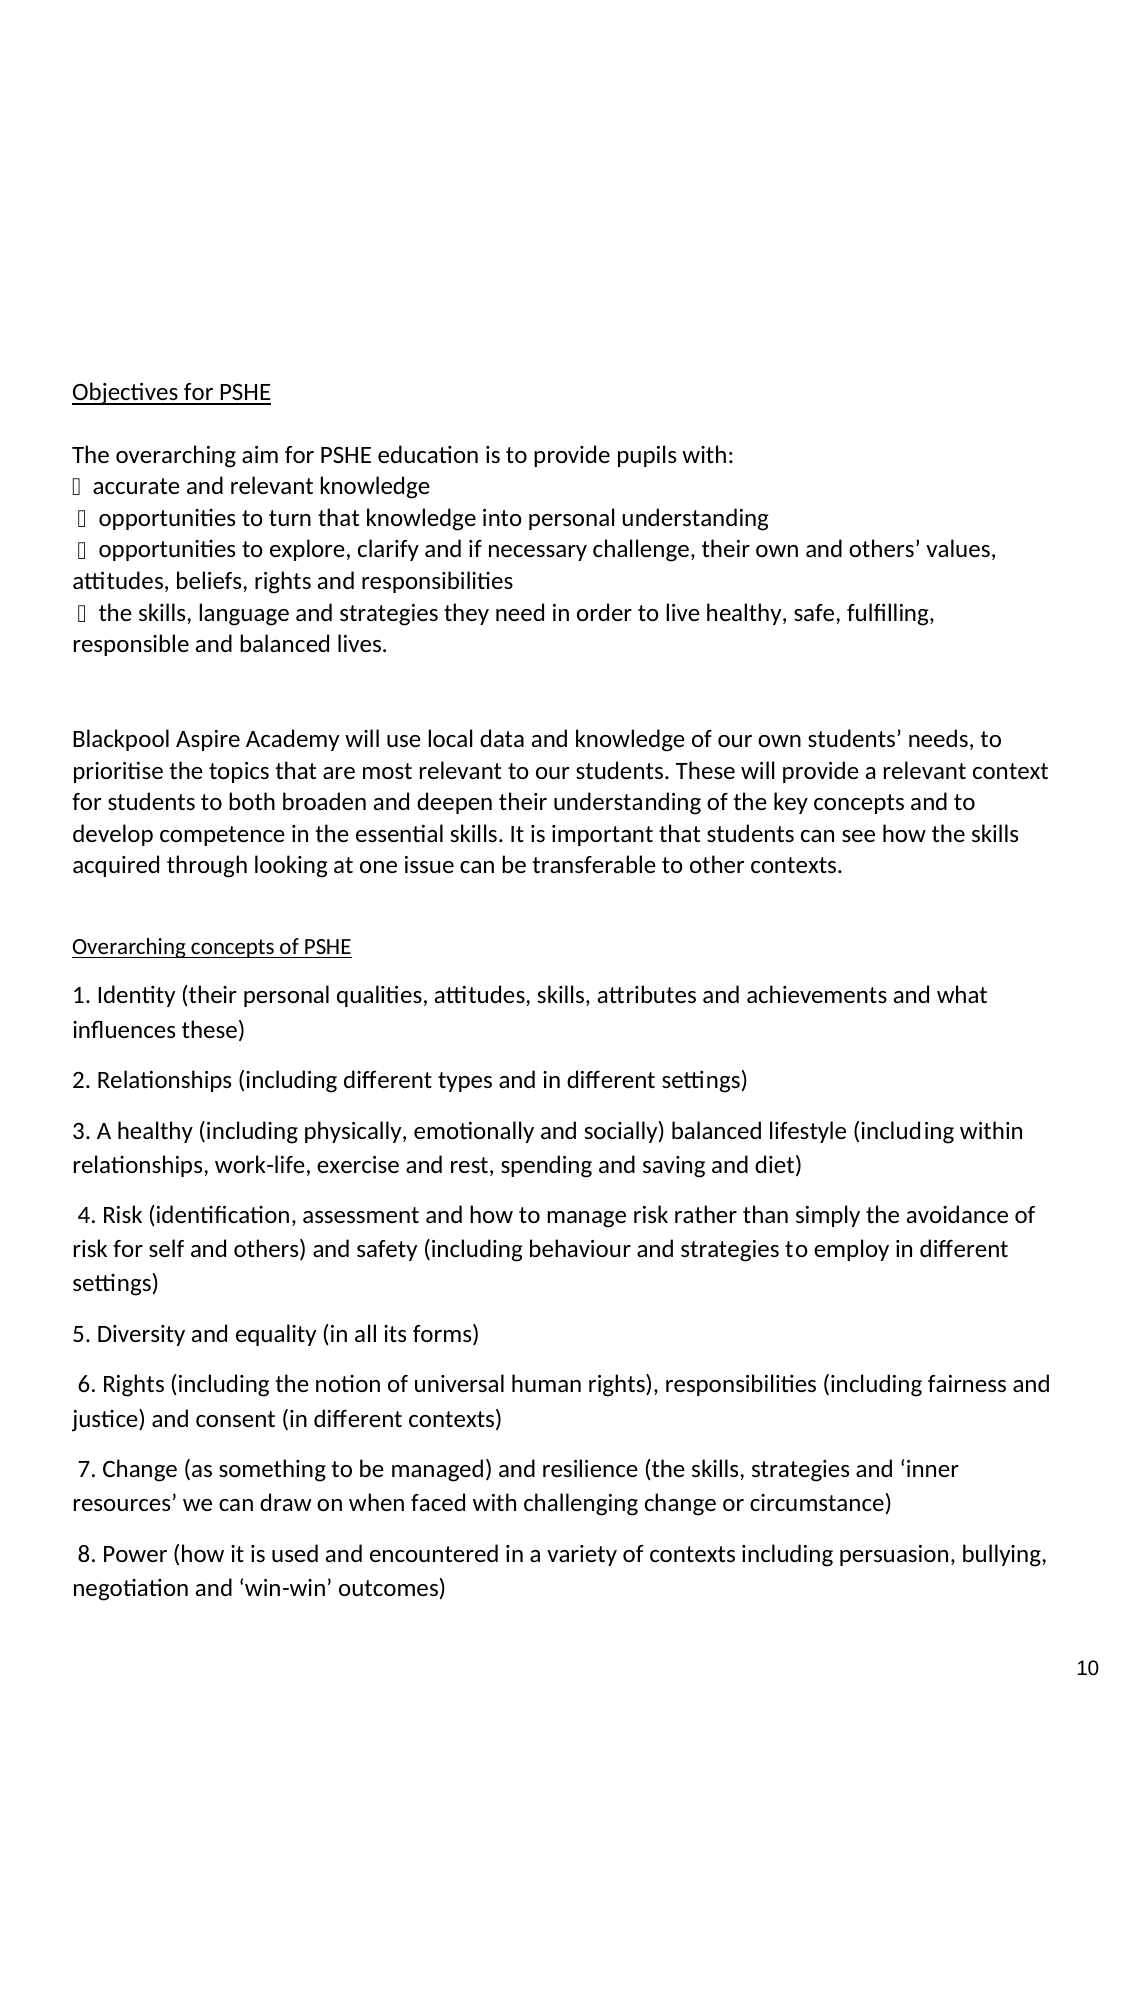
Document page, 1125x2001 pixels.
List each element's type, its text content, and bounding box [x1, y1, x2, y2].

picture [71, 375, 1053, 1625]
slide_number 10 [1042, 1609, 1110, 1725]
